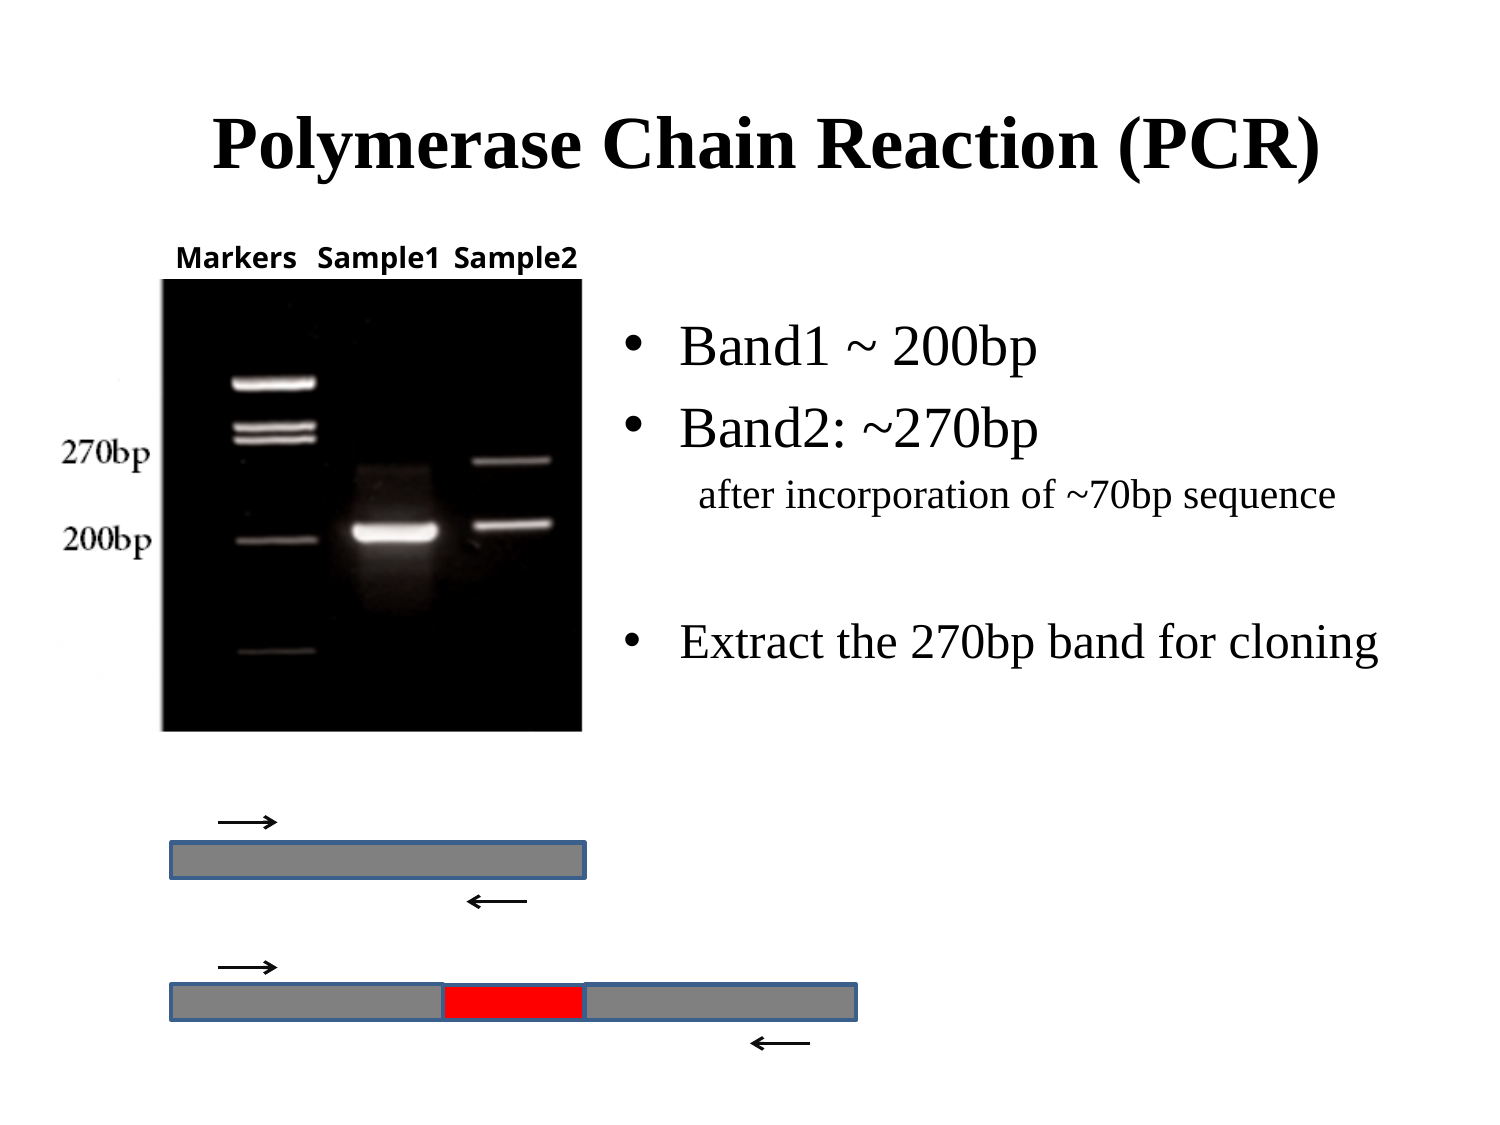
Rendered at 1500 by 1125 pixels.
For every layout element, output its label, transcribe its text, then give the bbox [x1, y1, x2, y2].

title Polymerase Chain Reaction (PCR) [76, 45, 1459, 233]
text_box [170, 822, 857, 1044]
list Band1 ~ 200bp Band2: ~270bp after incorporation of ~70bp sequence Extract the 270bp band for cloning [816, 299, 1434, 794]
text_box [56, 231, 811, 815]
